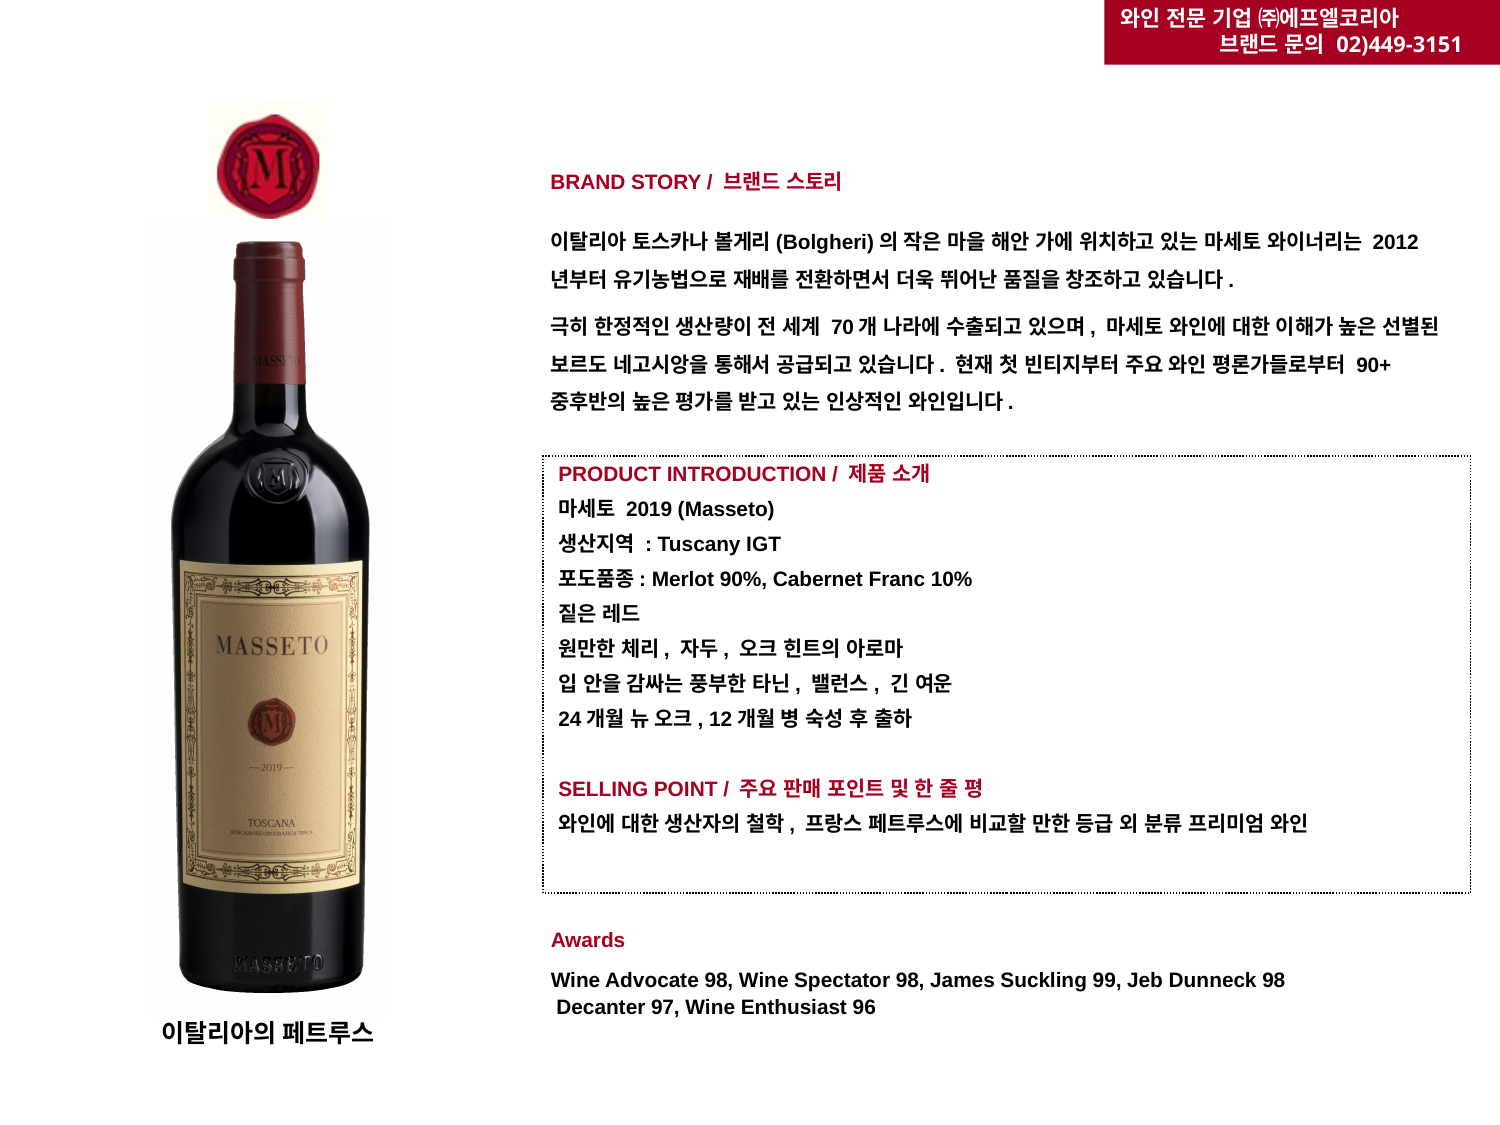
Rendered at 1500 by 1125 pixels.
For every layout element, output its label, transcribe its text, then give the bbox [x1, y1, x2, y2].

picture [150, 99, 387, 1019]
text_box 와인 전문 기업 ㈜에프엘코리아 브랜드 문의 02)449-3151 [1104, 0, 1500, 65]
text_box PRODUCT INTRODUCTION / 제품 소개 마세토 2019 (Masseto) 생산지역 : Tuscany IGT 포도품종: Merlot 90%, Cabernet Franc 10% 짙은 레드 원만한 체리, 자두, 오크 힌트의 아로마 입 안을 감싸는 풍부한 타닌, 밸런스, 긴 여운 24개월 뉴 오크, 12개월 병 숙성 후 출하 SELLING POINT / 주요 판매 포인트 및 한 줄 평 와인에 대한 생산자의 철학, 프랑스 페트루스에 비교할 만한 등급 외 분류 프리미엄 와인 [543, 456, 1471, 894]
text_box BRAND STORY / 브랜드 스토리 이탈리아 토스카나 볼게리(Bolgheri)의 작은 마을 해안 가에 위치하고 있는 마세토 와이너리는 2012년부터 유기농법으로 재배를 전환하면서 더욱 뛰어난 품질을 창조하고 있습니다. 극히 한정적인 생산량이 전 세계 70개 나라에 수출되고 있으며, 마세토 와인에 대한 이해가 높은 선별된 보르도 네고시앙을 통해서 공급되고 있습니다. 현재 첫 빈티지부터 주요 와인 평론가들로부터 90+ 중후반의 높은 평가를 받고 있는 인상적인 와인입니다. [535, 160, 1471, 433]
text_box 이탈리아의 페트루스 [53, 987, 491, 1082]
text_box Awards Wine Advocate 98, Wine Spectator 98, James Suckling 99, Jeb Dunneck 98 Decanter 97, Wine Enthusiast 96 [535, 916, 1463, 1041]
